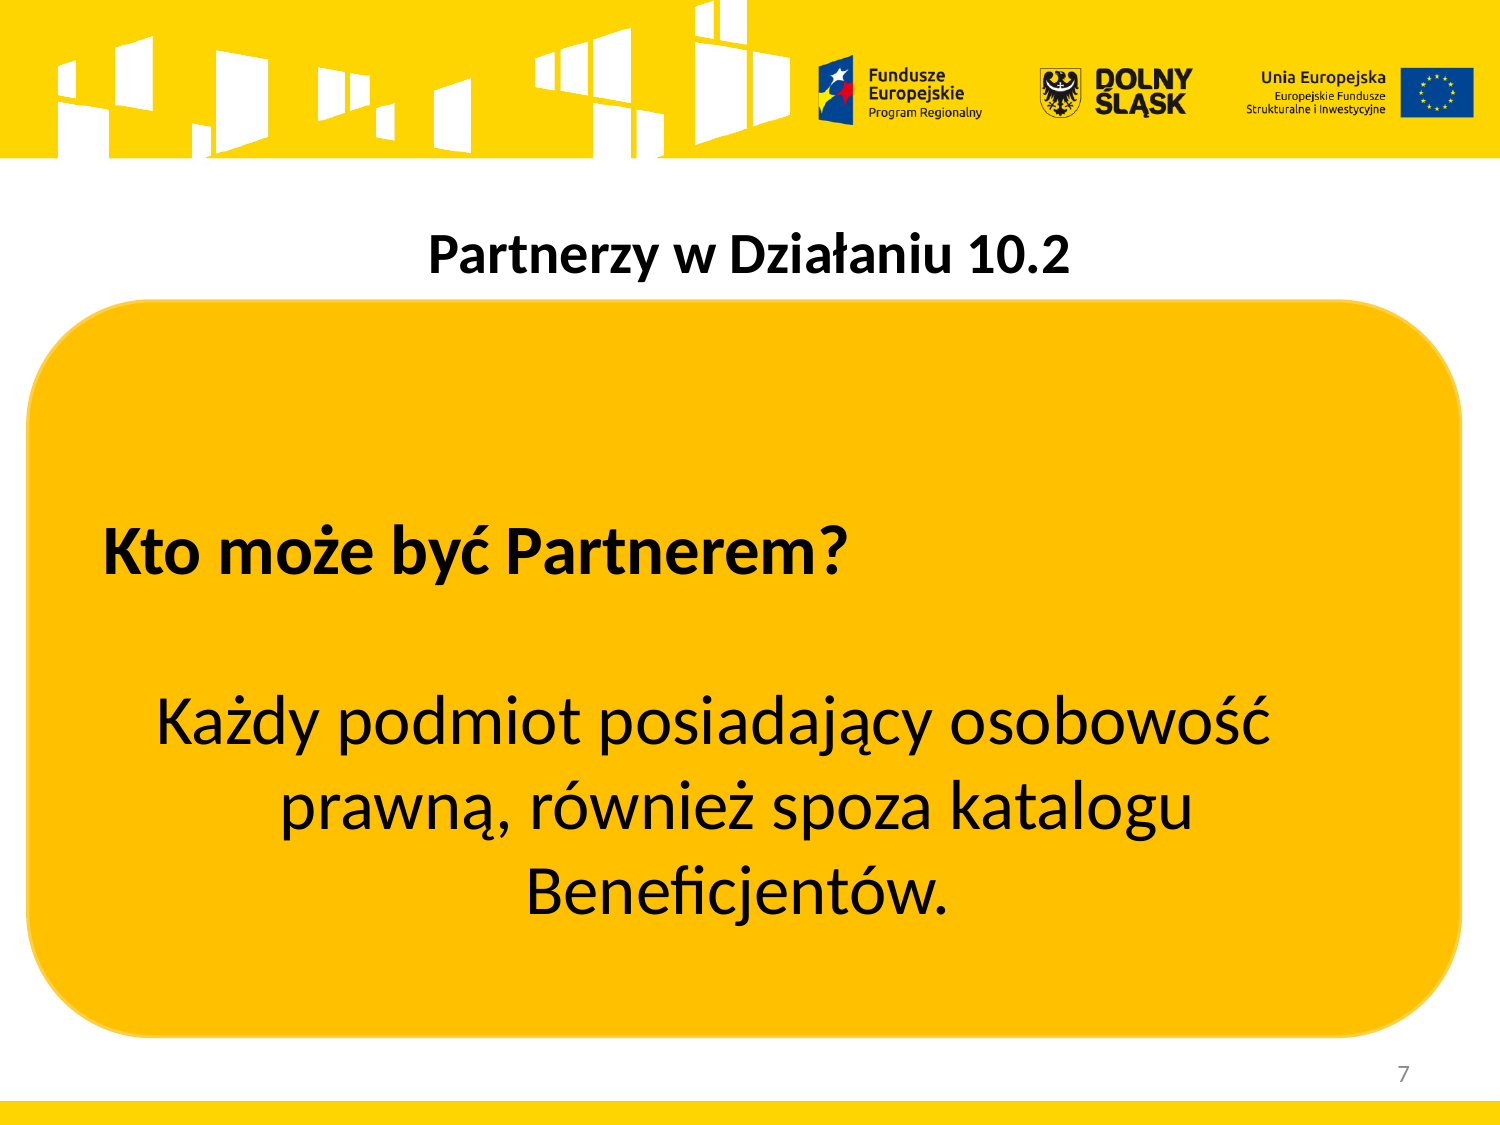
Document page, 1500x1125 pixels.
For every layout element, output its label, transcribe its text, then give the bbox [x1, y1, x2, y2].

picture [0, 293, 1500, 1125]
text_box [0, 293, 1377, 1060]
picture [0, 0, 1500, 208]
text_box [26, 299, 1463, 1039]
text_box Kto może być Partnerem? Każdy podmiot posiadający osobowość prawną, również spoza katalogu Beneficjentów. [88, 293, 1341, 1012]
text_box Partnerzy w Działaniu 10.2 [0, 208, 1500, 293]
slide_number 7 [1074, 1042, 1425, 1103]
